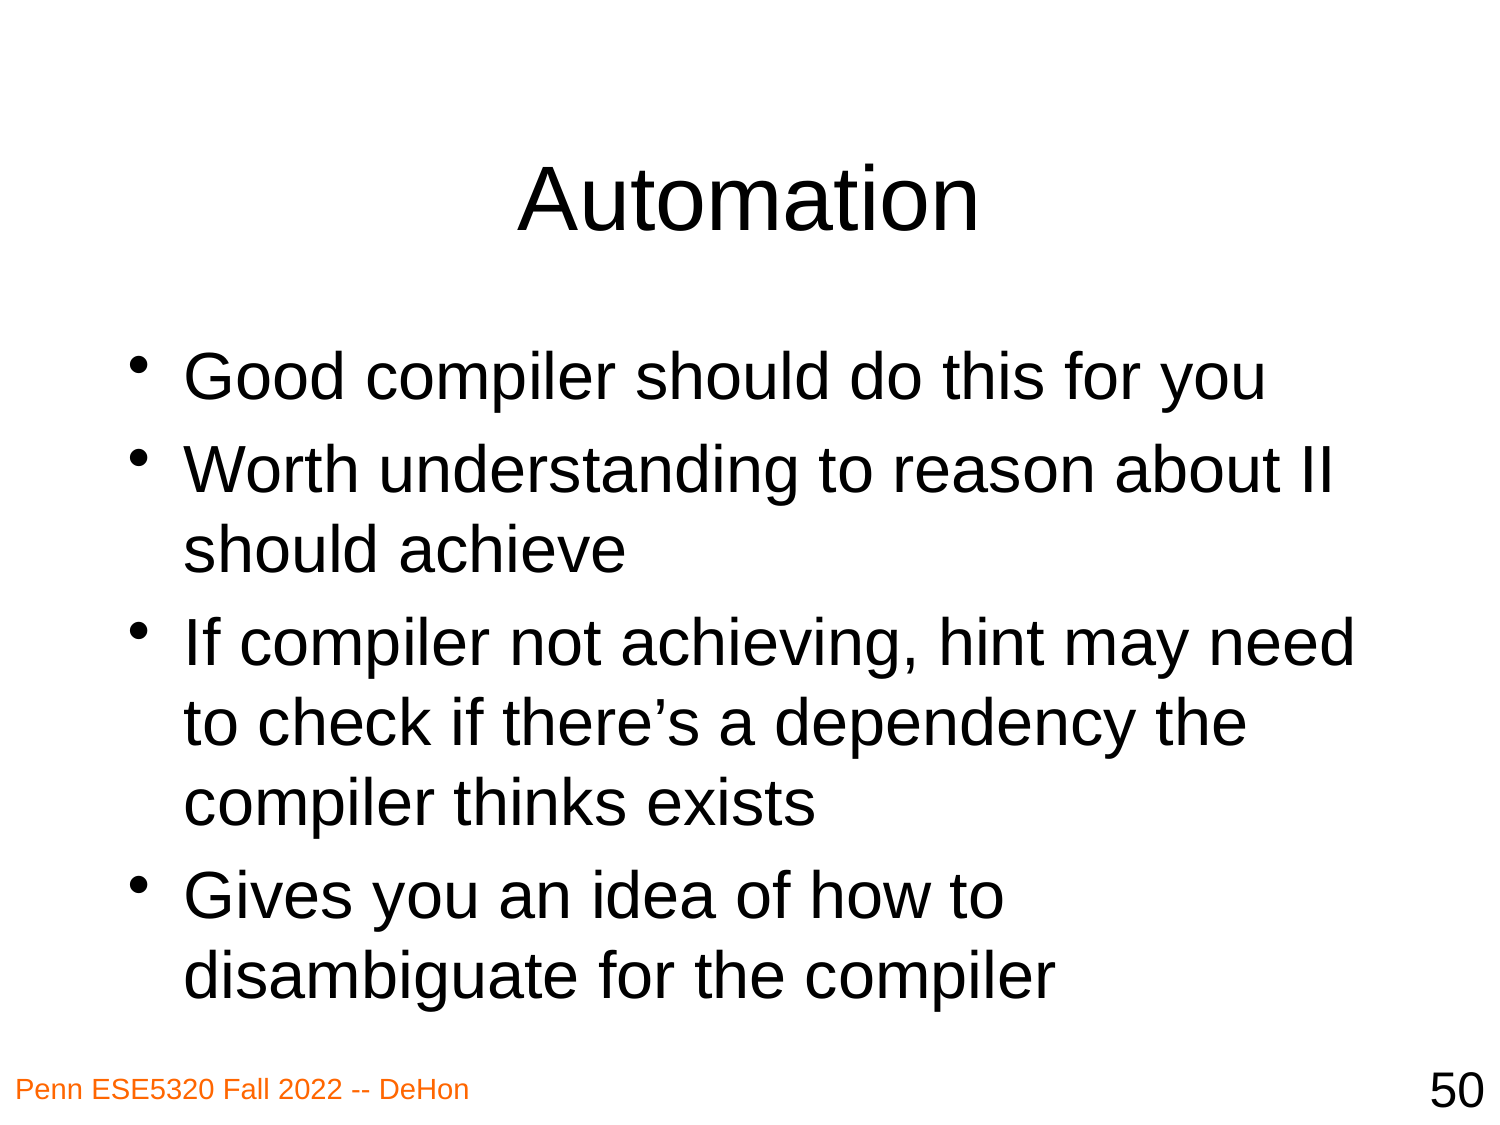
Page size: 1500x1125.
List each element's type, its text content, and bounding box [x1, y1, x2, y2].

title Automation [112, 99, 1388, 288]
slide_number 50 [1187, 1049, 1500, 1125]
list Good compiler should do this for you Worth understanding to reason about II should achieve If compiler not achieving, hint may need to check if there’s a dependency the compiler thinks exists Gives you an idea of how to disambiguate for the compiler [112, 324, 1388, 1076]
slide_number Penn ESE5320 Fall 2022 -- DeHon [0, 1062, 576, 1125]
